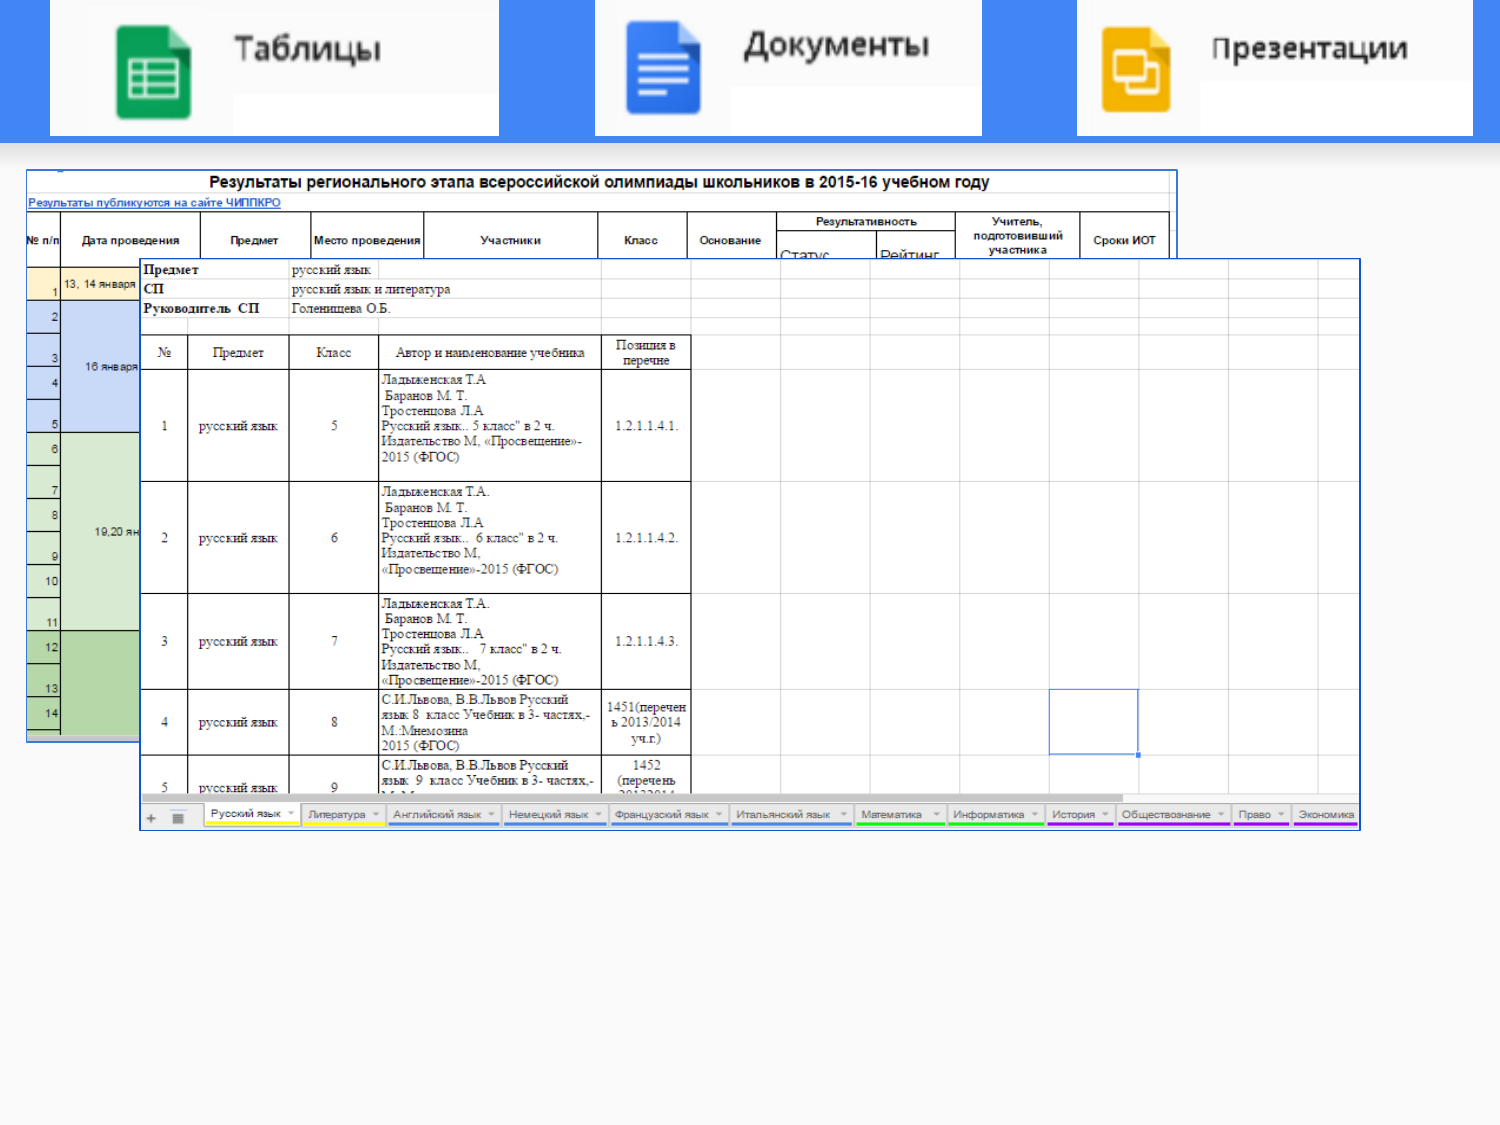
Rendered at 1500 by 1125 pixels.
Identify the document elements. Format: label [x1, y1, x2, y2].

picture [594, 0, 982, 136]
picture [27, 170, 1360, 831]
picture [1077, 0, 1473, 136]
picture [50, 0, 500, 136]
